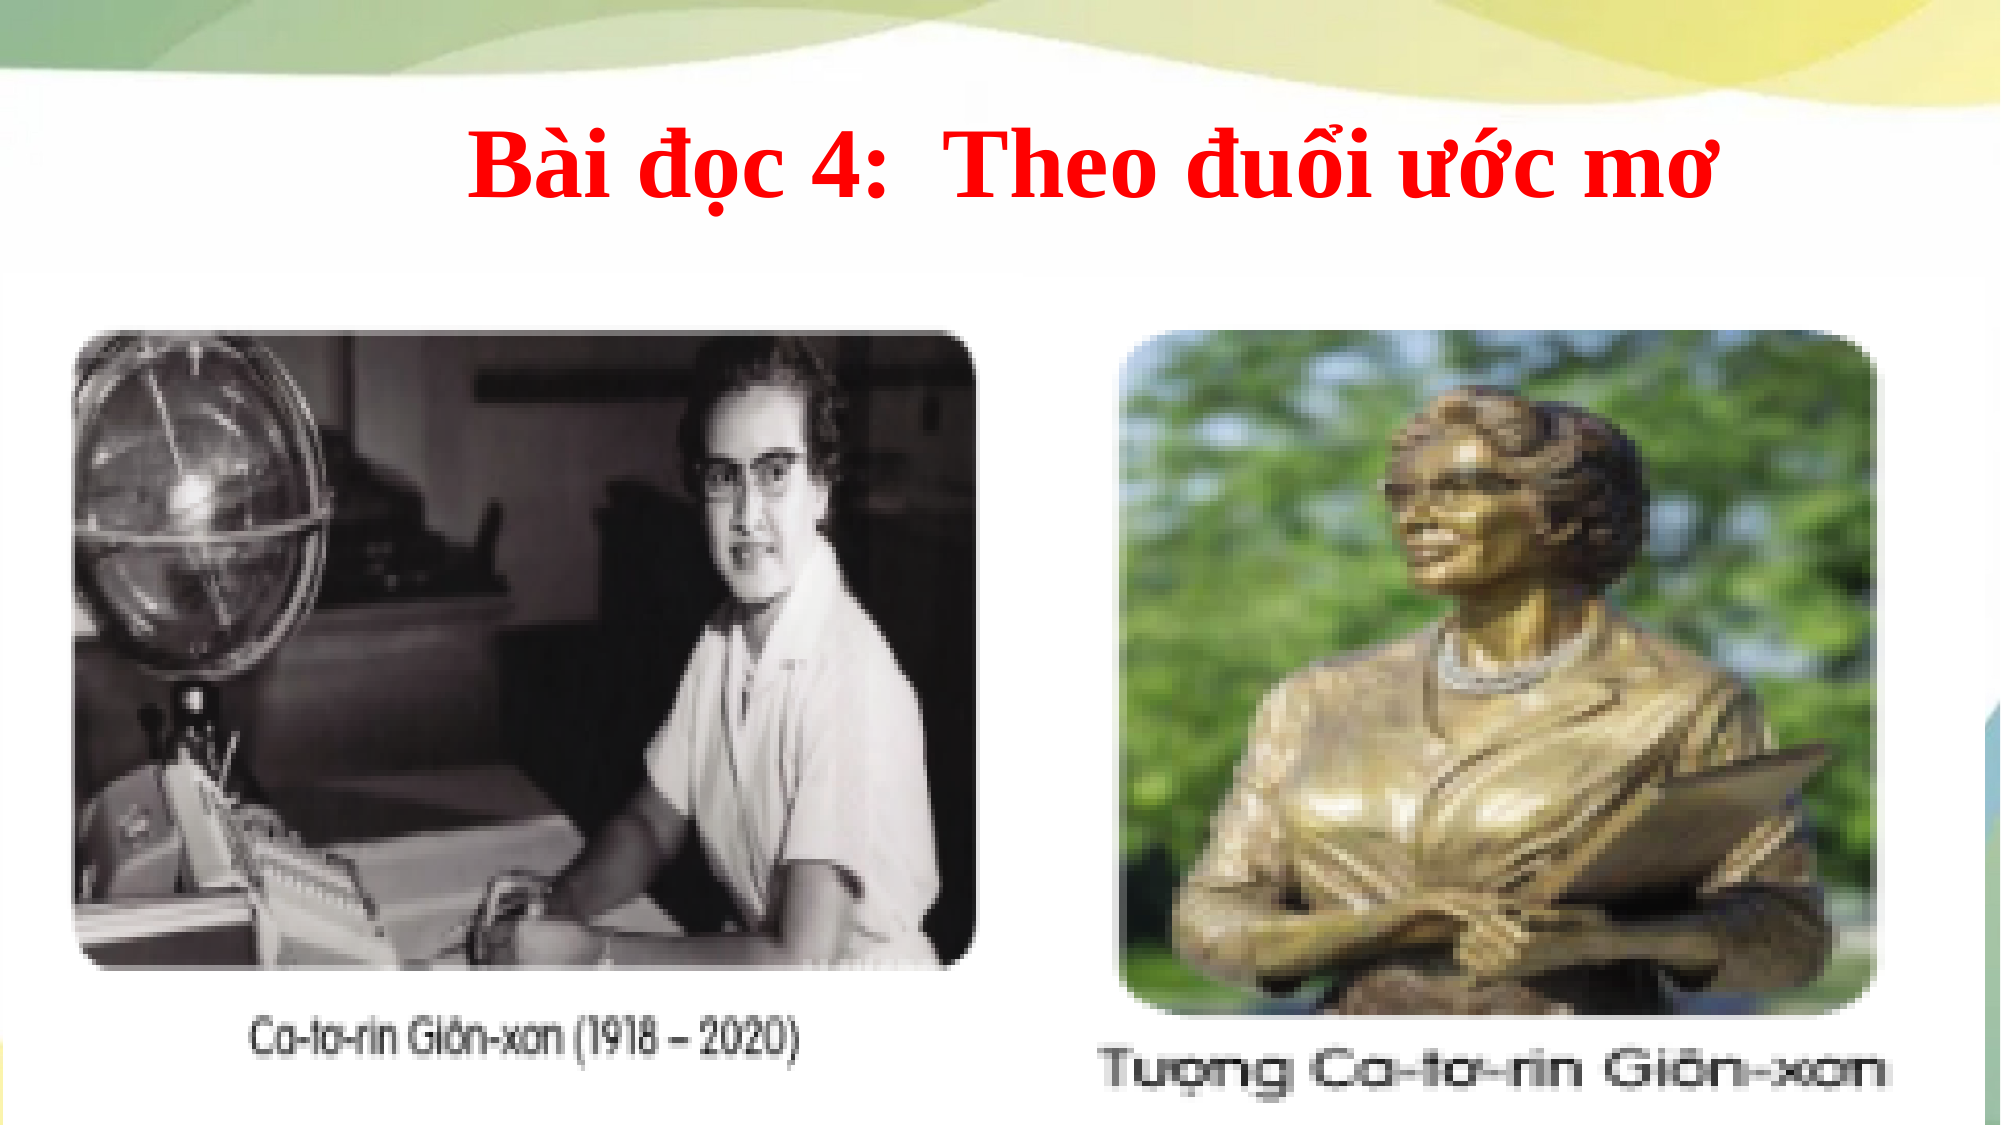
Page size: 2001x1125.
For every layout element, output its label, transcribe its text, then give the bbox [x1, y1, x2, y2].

picture [0, 0, 2001, 1125]
text_box Bài đọc 4: Theo đuổi ước mơ [292, 90, 1897, 225]
